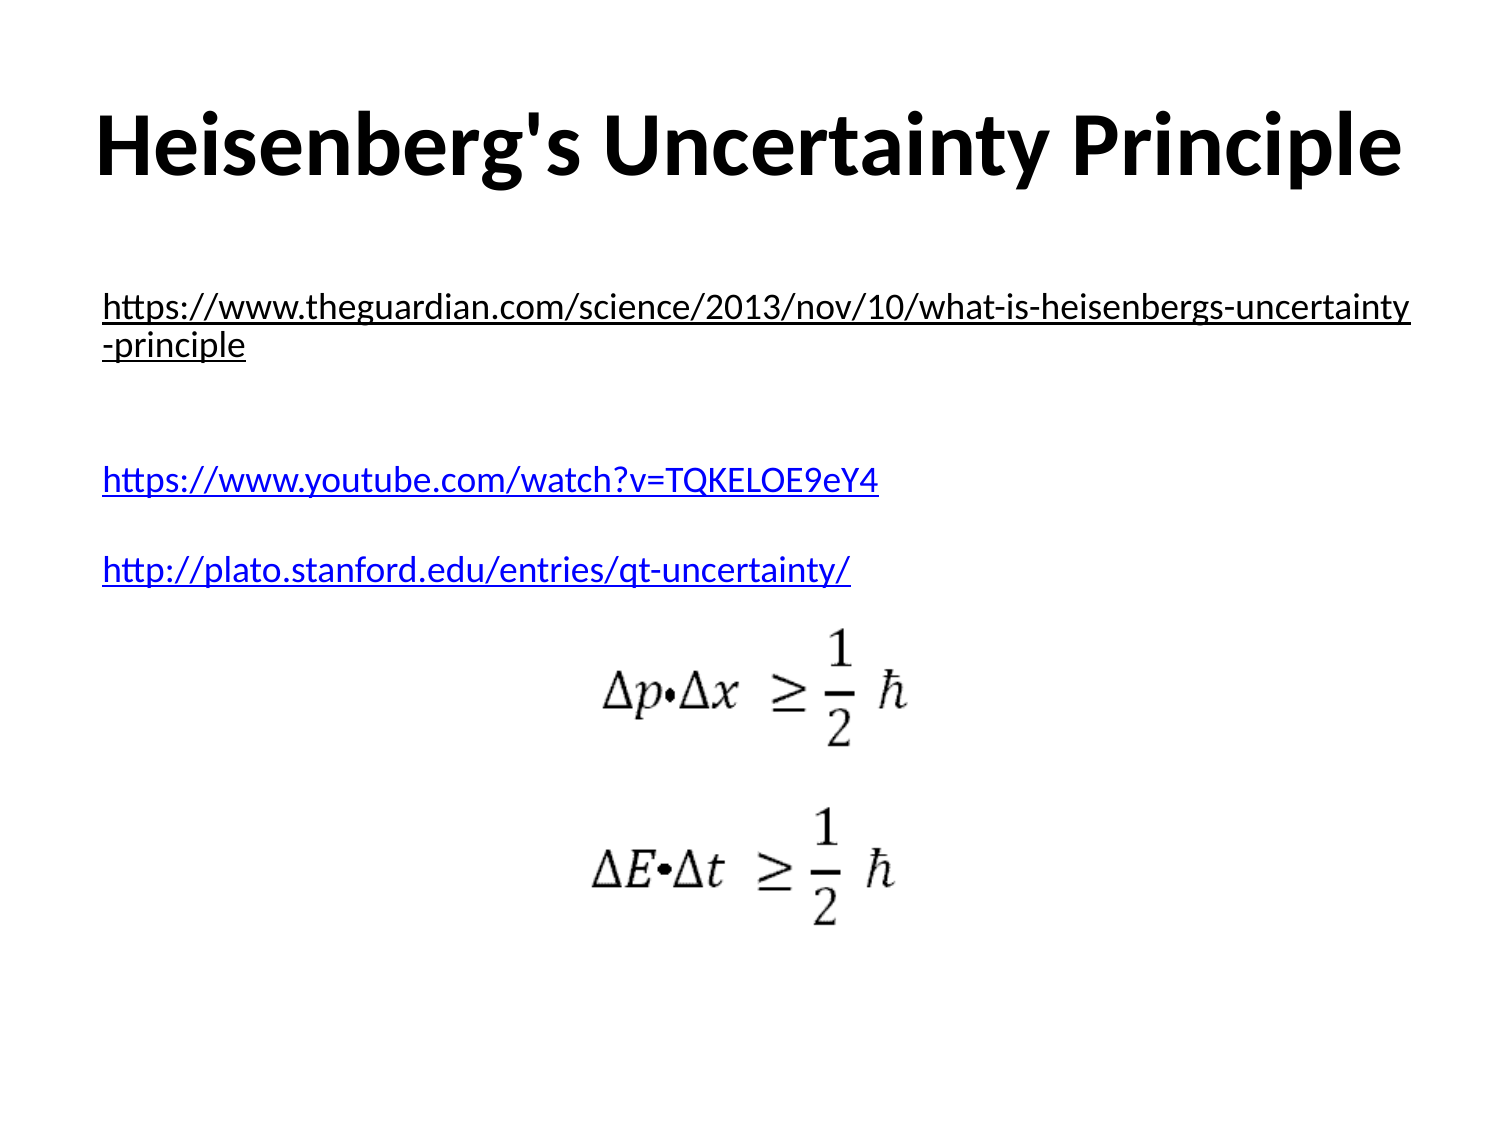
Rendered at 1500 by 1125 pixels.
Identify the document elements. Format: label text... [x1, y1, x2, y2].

picture [574, 624, 934, 944]
text_box https://www.theguardian.com/science/2013/nov/10/what-is-heisenbergs-uncertainty-principle https://www.youtube.com/watch?v=TQKELOE9eY4 http://plato.stanford.edu/entries/qt-uncertainty/ [87, 274, 1425, 560]
title Heisenberg's Uncertainty Principle [75, 45, 1425, 233]
